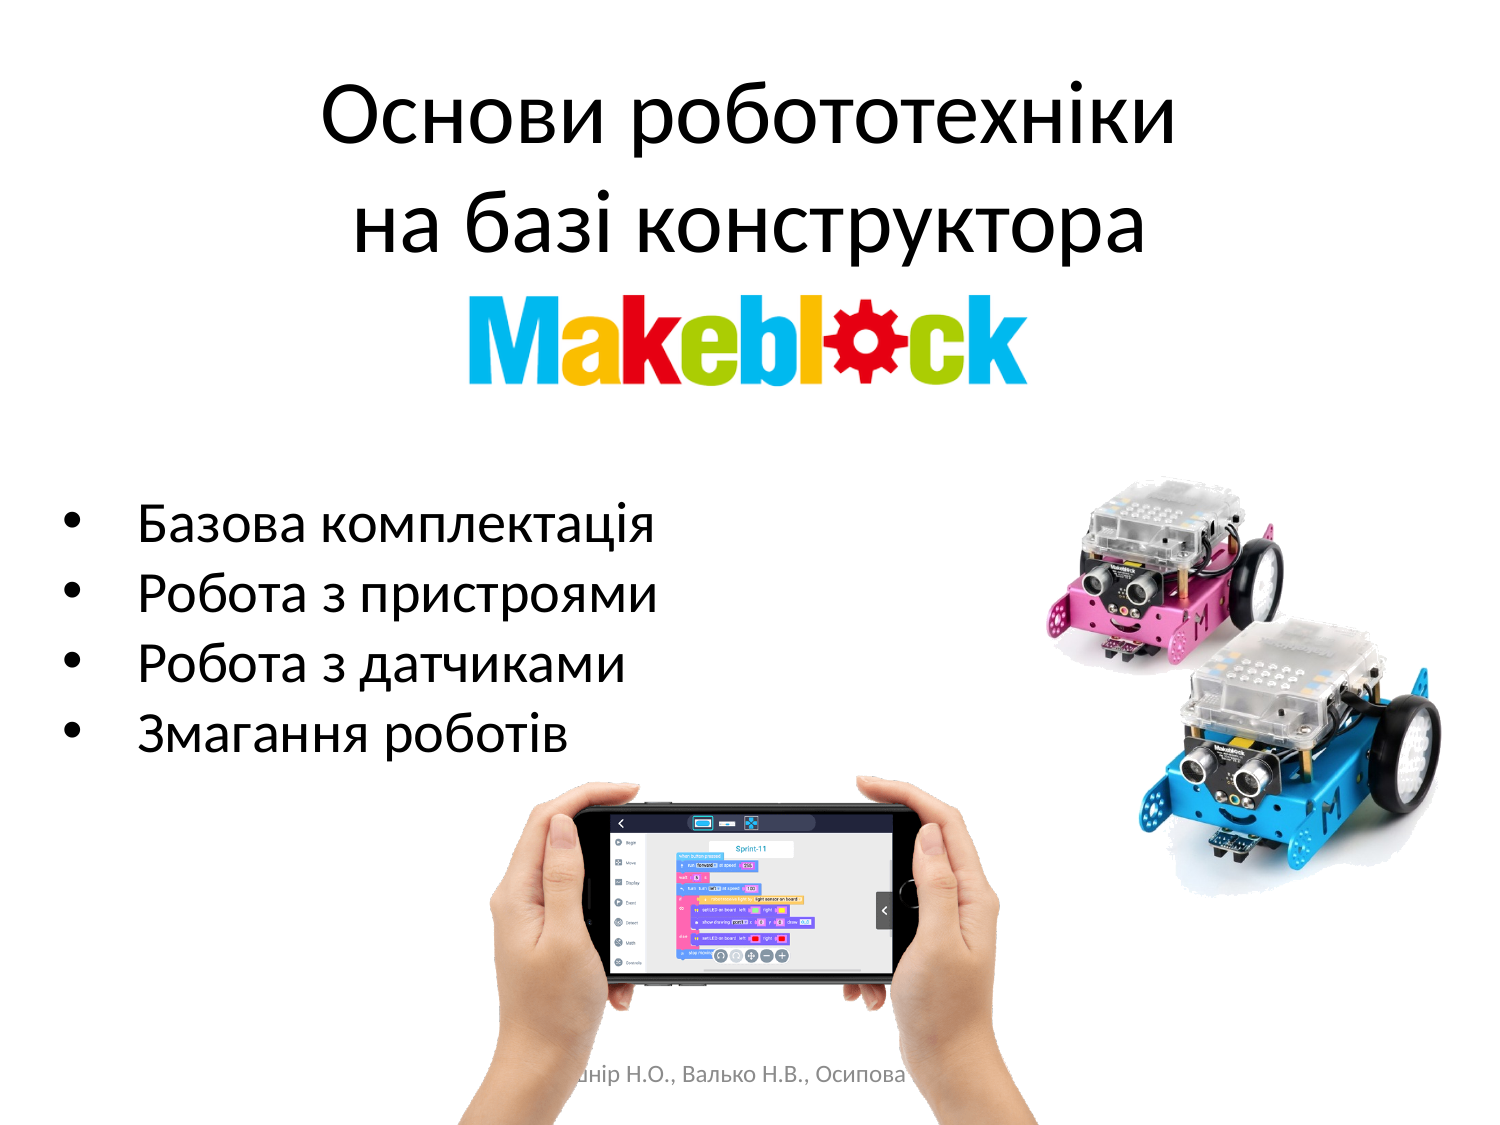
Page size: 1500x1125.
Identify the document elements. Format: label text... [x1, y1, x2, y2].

picture [457, 266, 1039, 413]
title Основи робототехніки на базі конструктора [75, 45, 1425, 279]
text_box Базова комплектація Робота з пристроями Робота з датчиками Змагання роботів [47, 477, 963, 772]
picture [456, 467, 1448, 1125]
